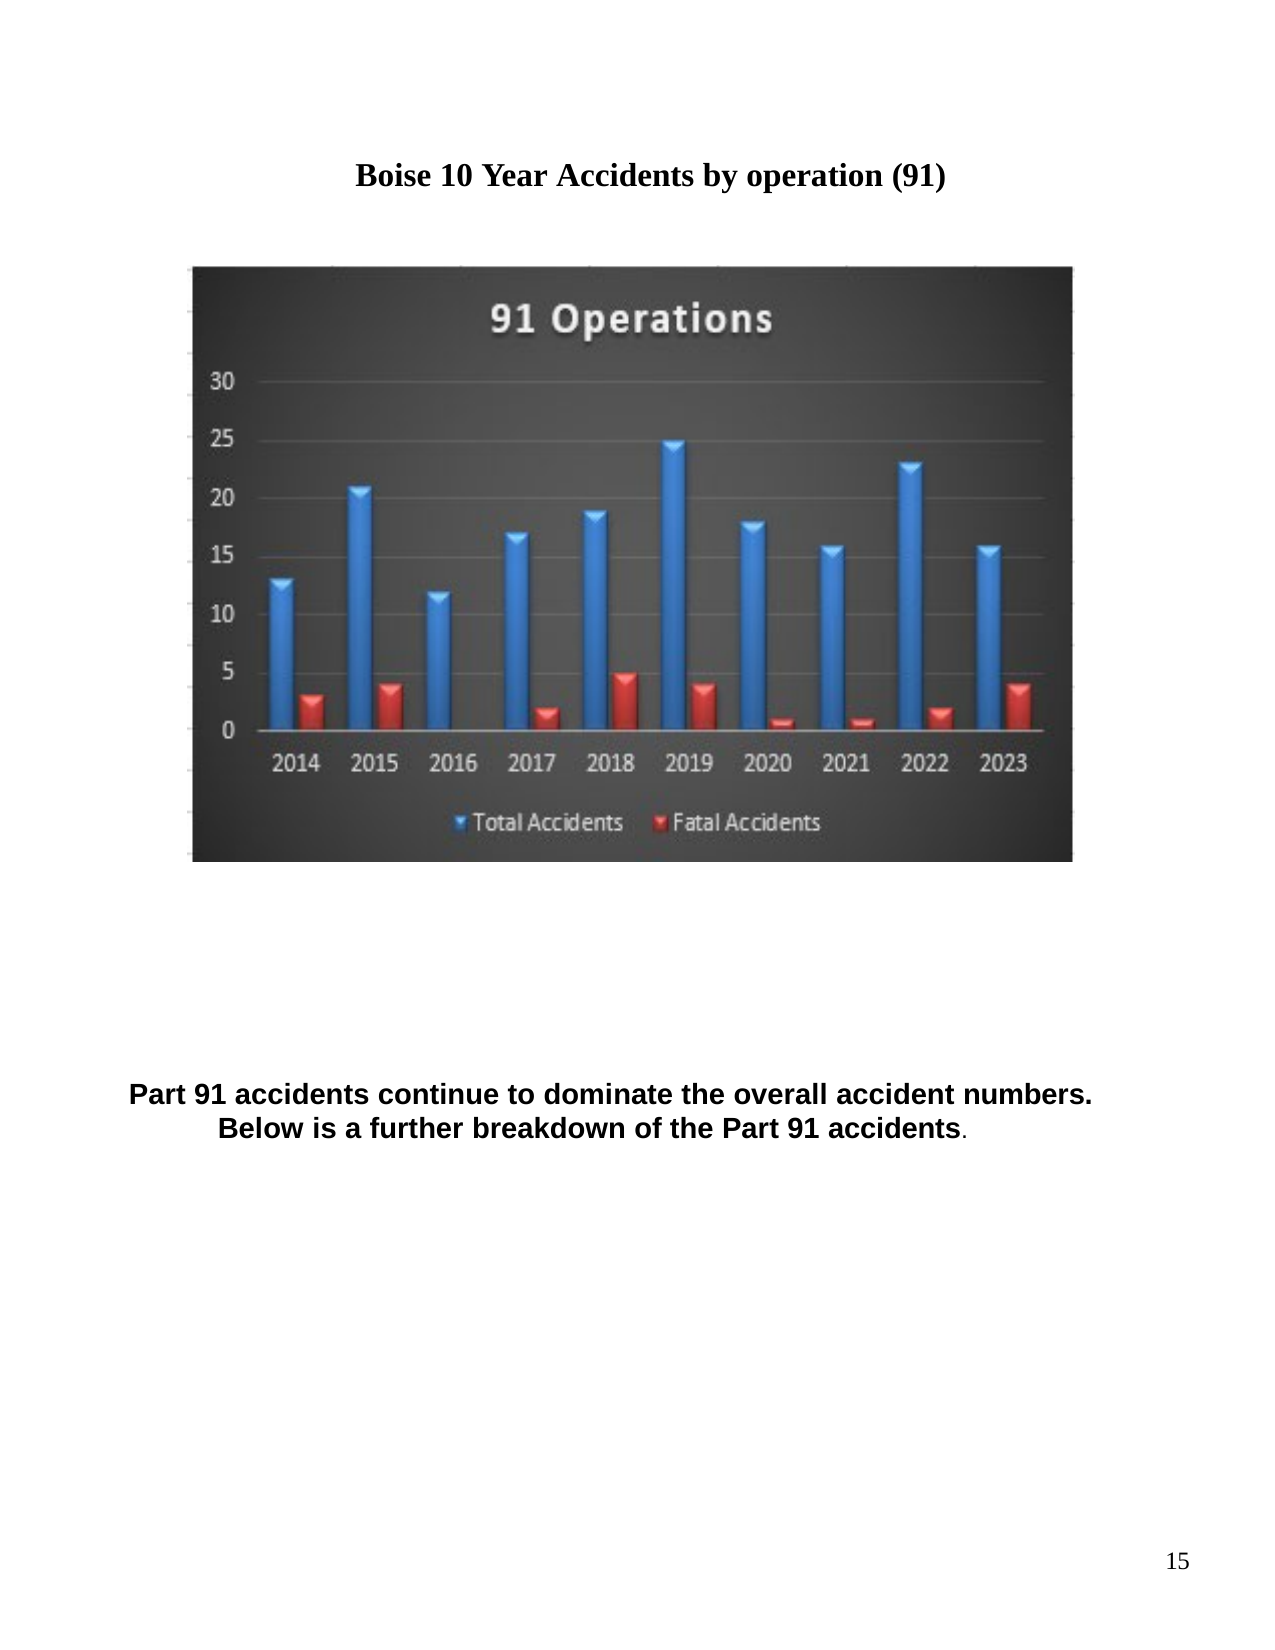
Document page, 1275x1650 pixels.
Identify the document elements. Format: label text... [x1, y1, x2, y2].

picture [187, 265, 1076, 862]
slide_number 15 [1159, 1545, 1199, 1650]
text_box Part 91 accidents continue to dominate the overall accident numbers. Below is a further breakdown of the Part 91 accidents. [126, 1073, 1095, 1145]
text_box Boise 10 Year Accidents by operation (91) [353, 151, 955, 193]
